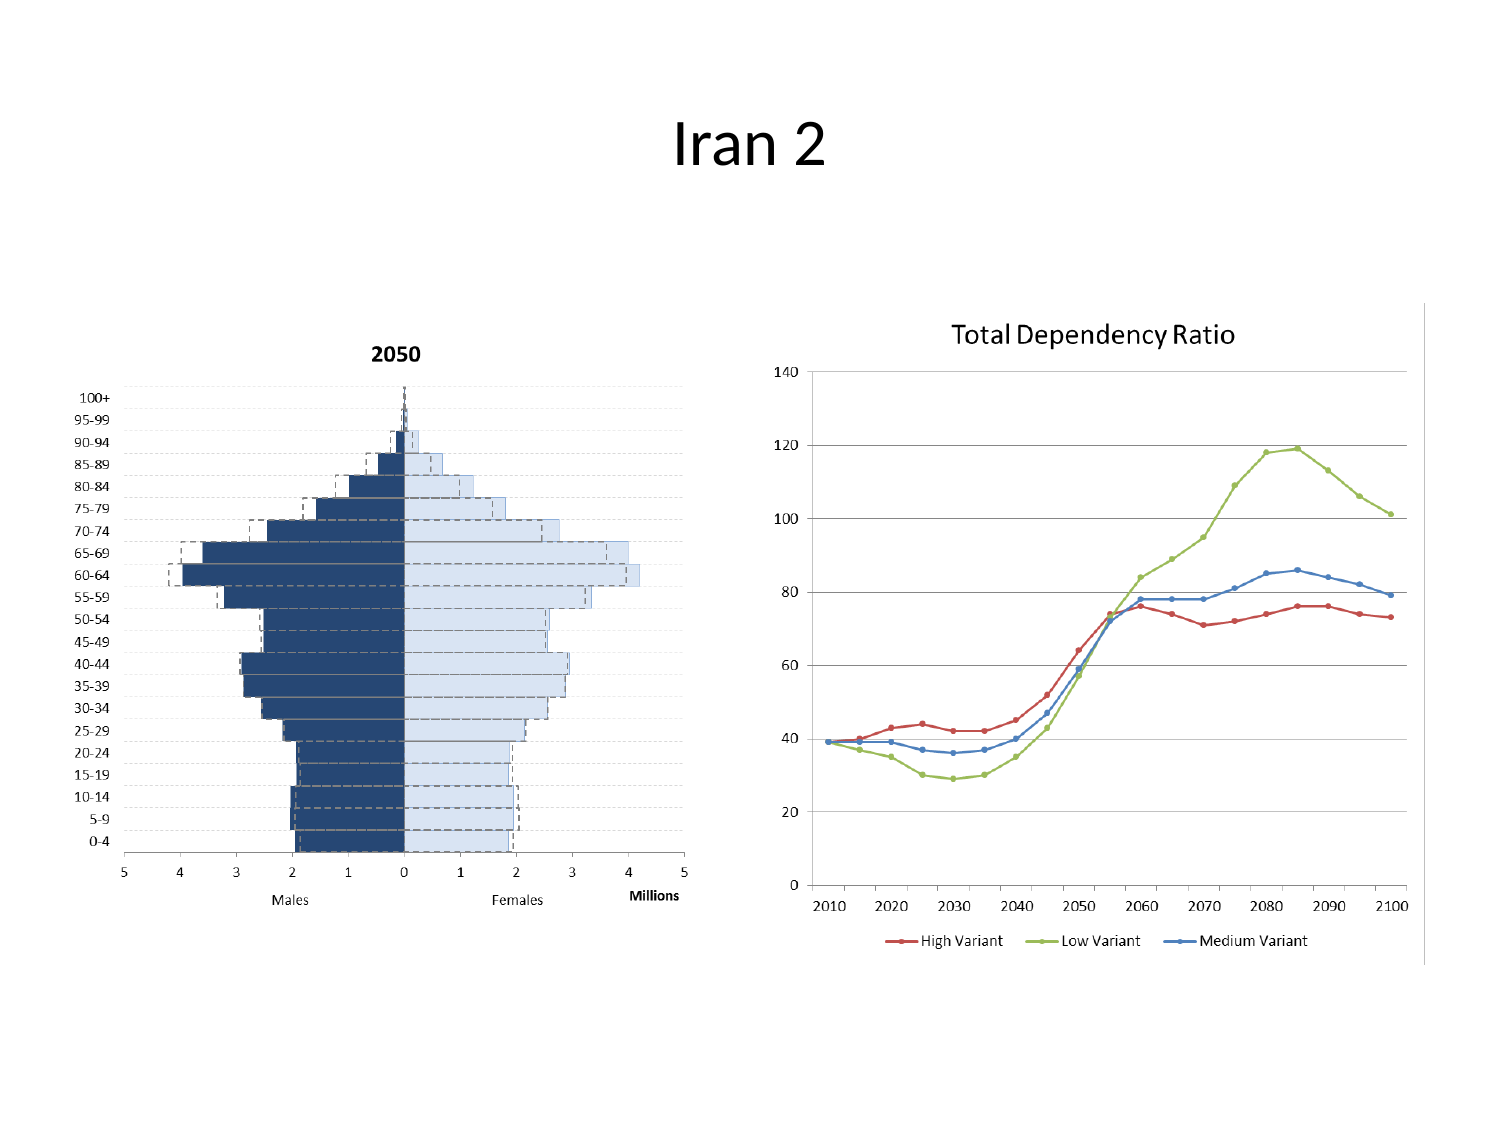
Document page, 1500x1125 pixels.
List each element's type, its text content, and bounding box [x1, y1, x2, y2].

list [64, 326, 728, 956]
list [762, 302, 1426, 966]
title Iran 2 [75, 45, 1425, 233]
